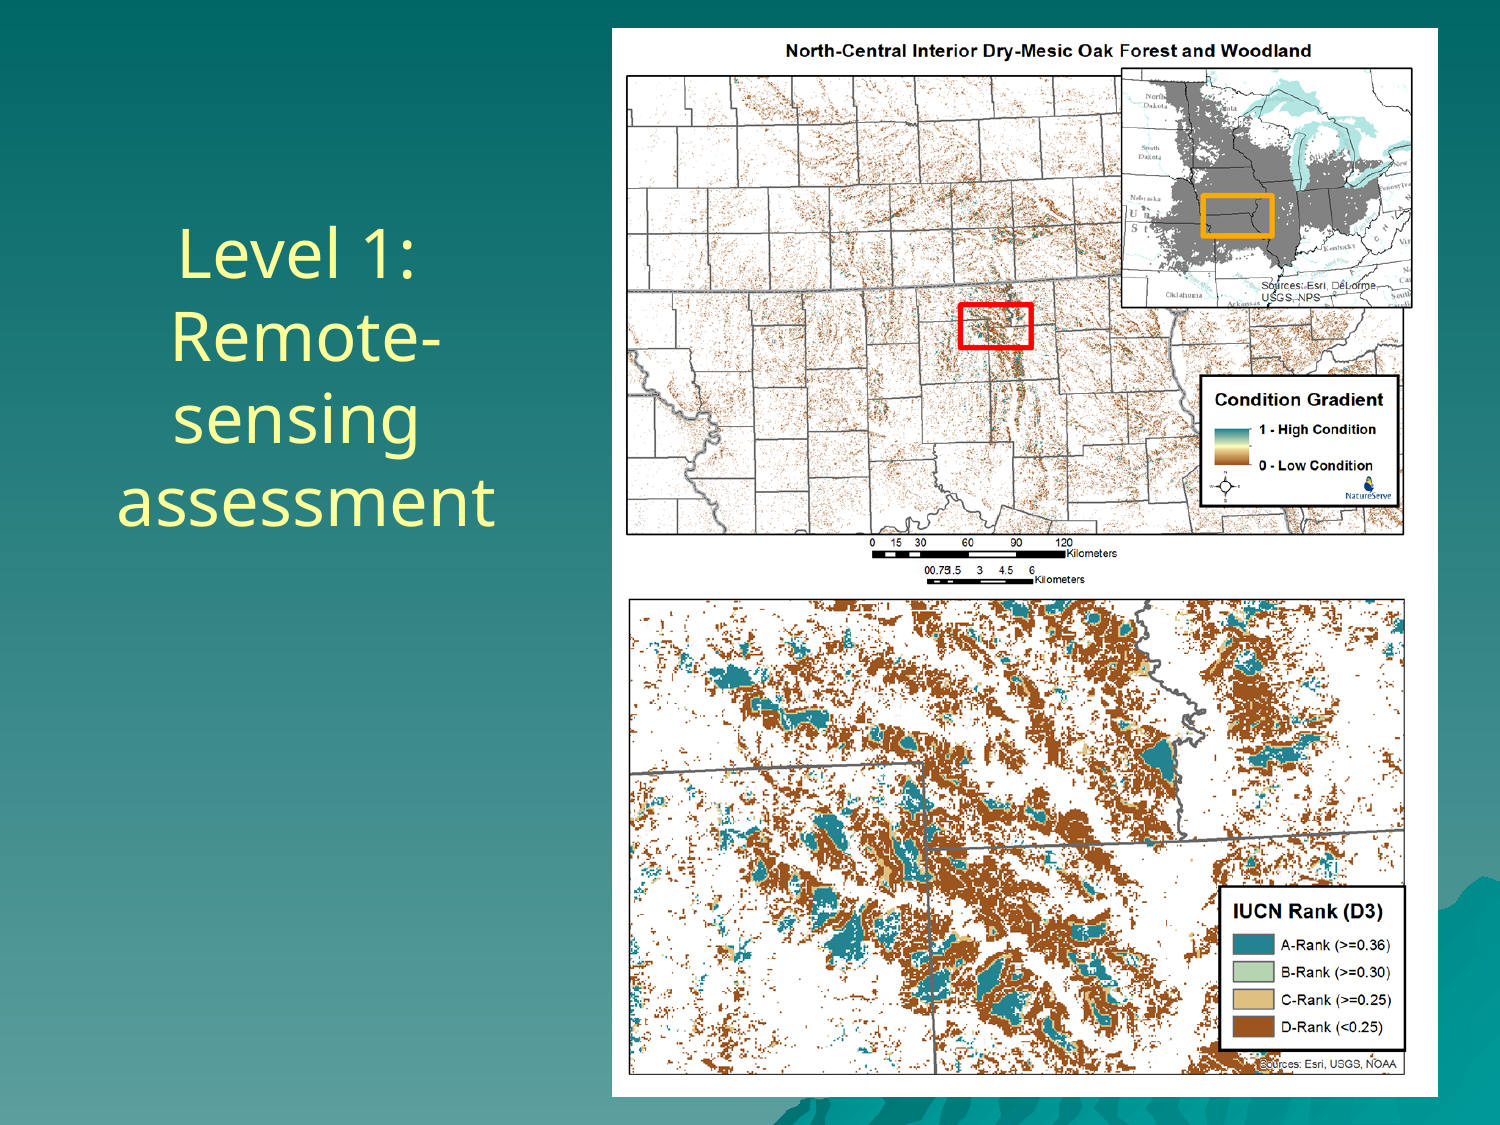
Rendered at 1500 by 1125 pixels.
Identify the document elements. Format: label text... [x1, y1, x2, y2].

text_box Level 1: Remote-sensing assessment [87, 137, 525, 613]
picture [612, 28, 1438, 1097]
